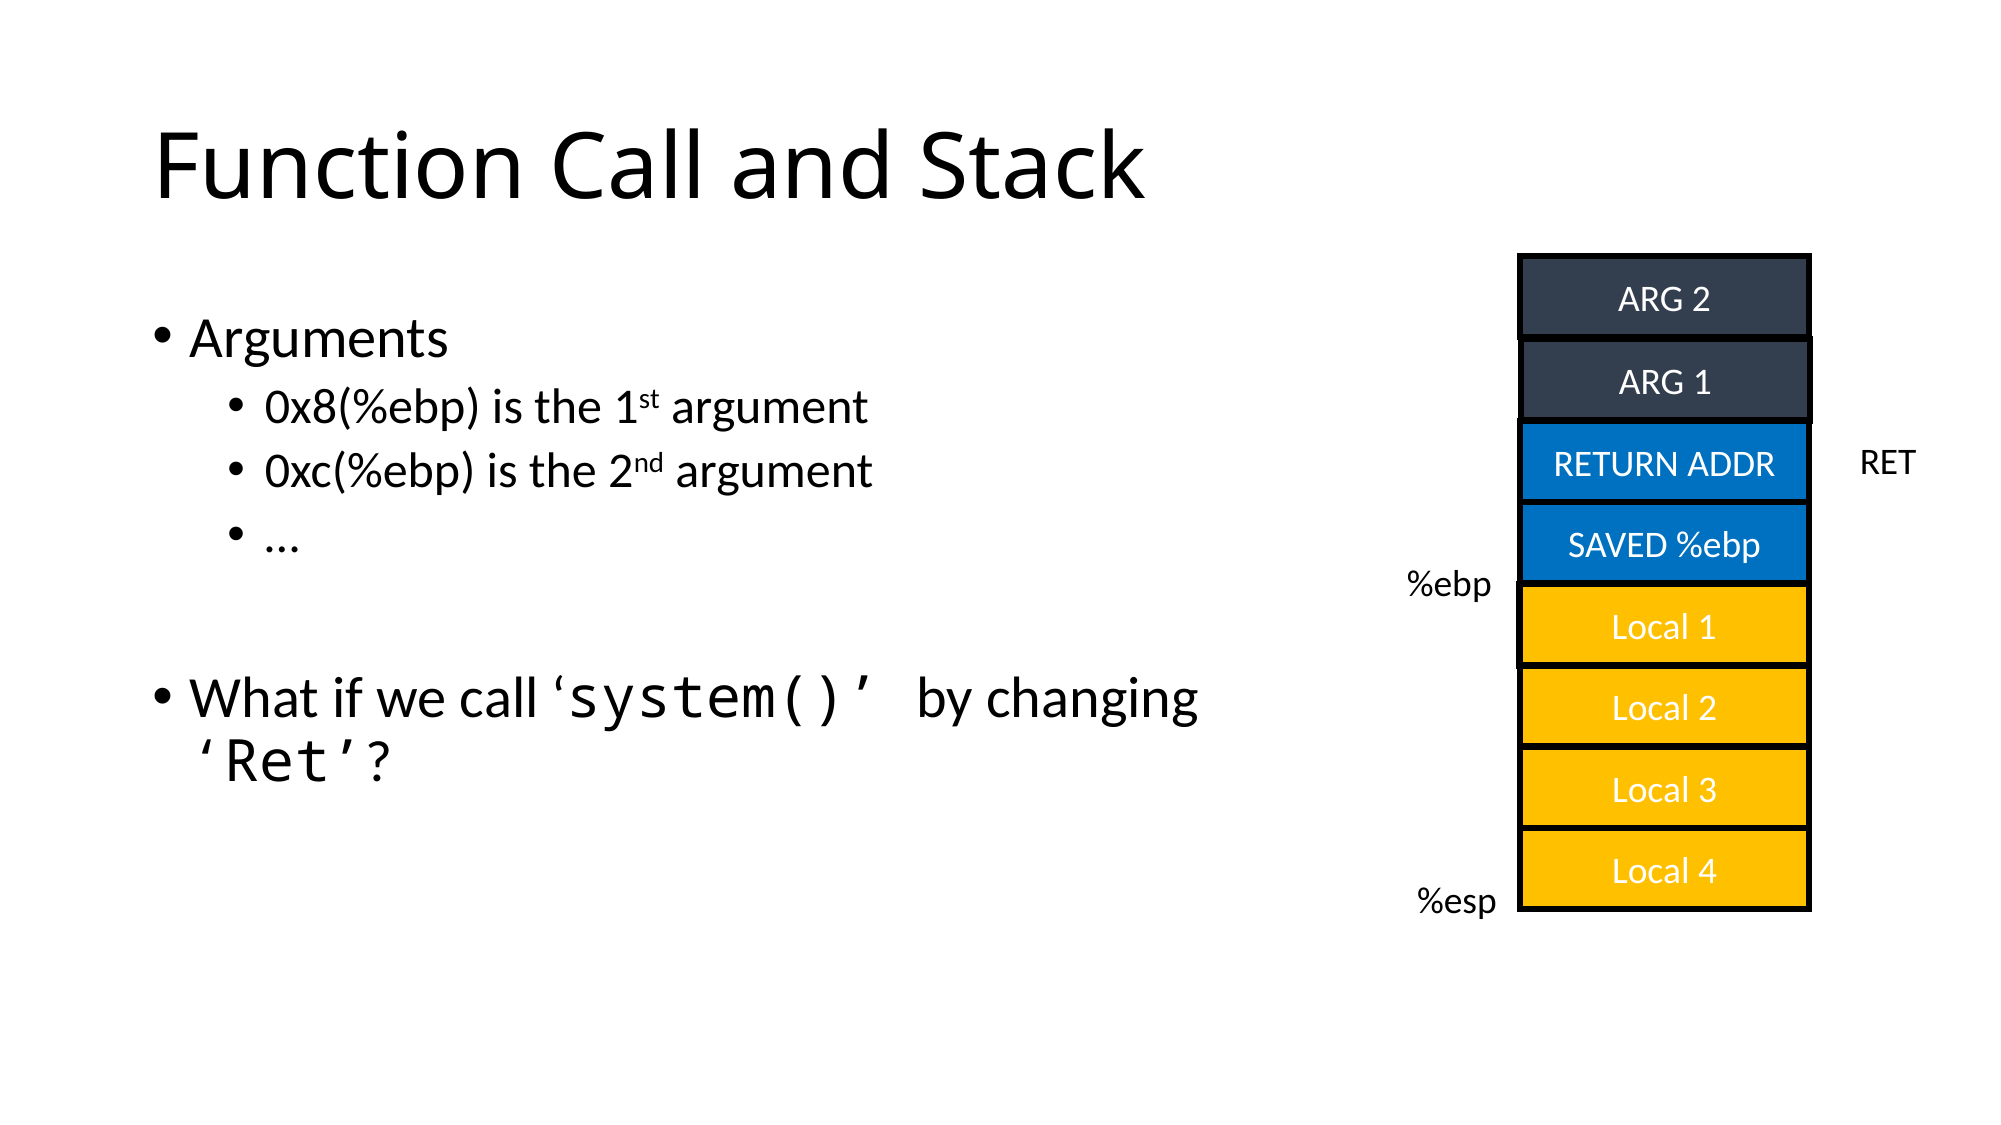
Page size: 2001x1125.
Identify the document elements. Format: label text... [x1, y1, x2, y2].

text_box RET [1845, 429, 1932, 490]
text_box Local 4 [1519, 827, 1810, 910]
text_box %esp [1402, 868, 1513, 929]
text_box RETURN ADDR [1519, 420, 1810, 503]
title Function Call and Stack [137, 59, 1863, 278]
text_box Local 3 [1519, 745, 1810, 827]
text_box Local 1 [1518, 583, 1810, 667]
text_box %ebp [1392, 551, 1507, 612]
text_box Local 2 [1519, 667, 1810, 745]
text_box ARG 2 [1519, 255, 1810, 338]
text_box ARG 1 [1520, 338, 1811, 422]
list Arguments 0x8(%ebp) is the 1st argument 0xc(%ebp) is the 2nd argument … What if we call ‘system()’ by changing ‘Ret’? [137, 299, 1339, 1014]
text_box SAVED %ebp [1519, 503, 1810, 583]
